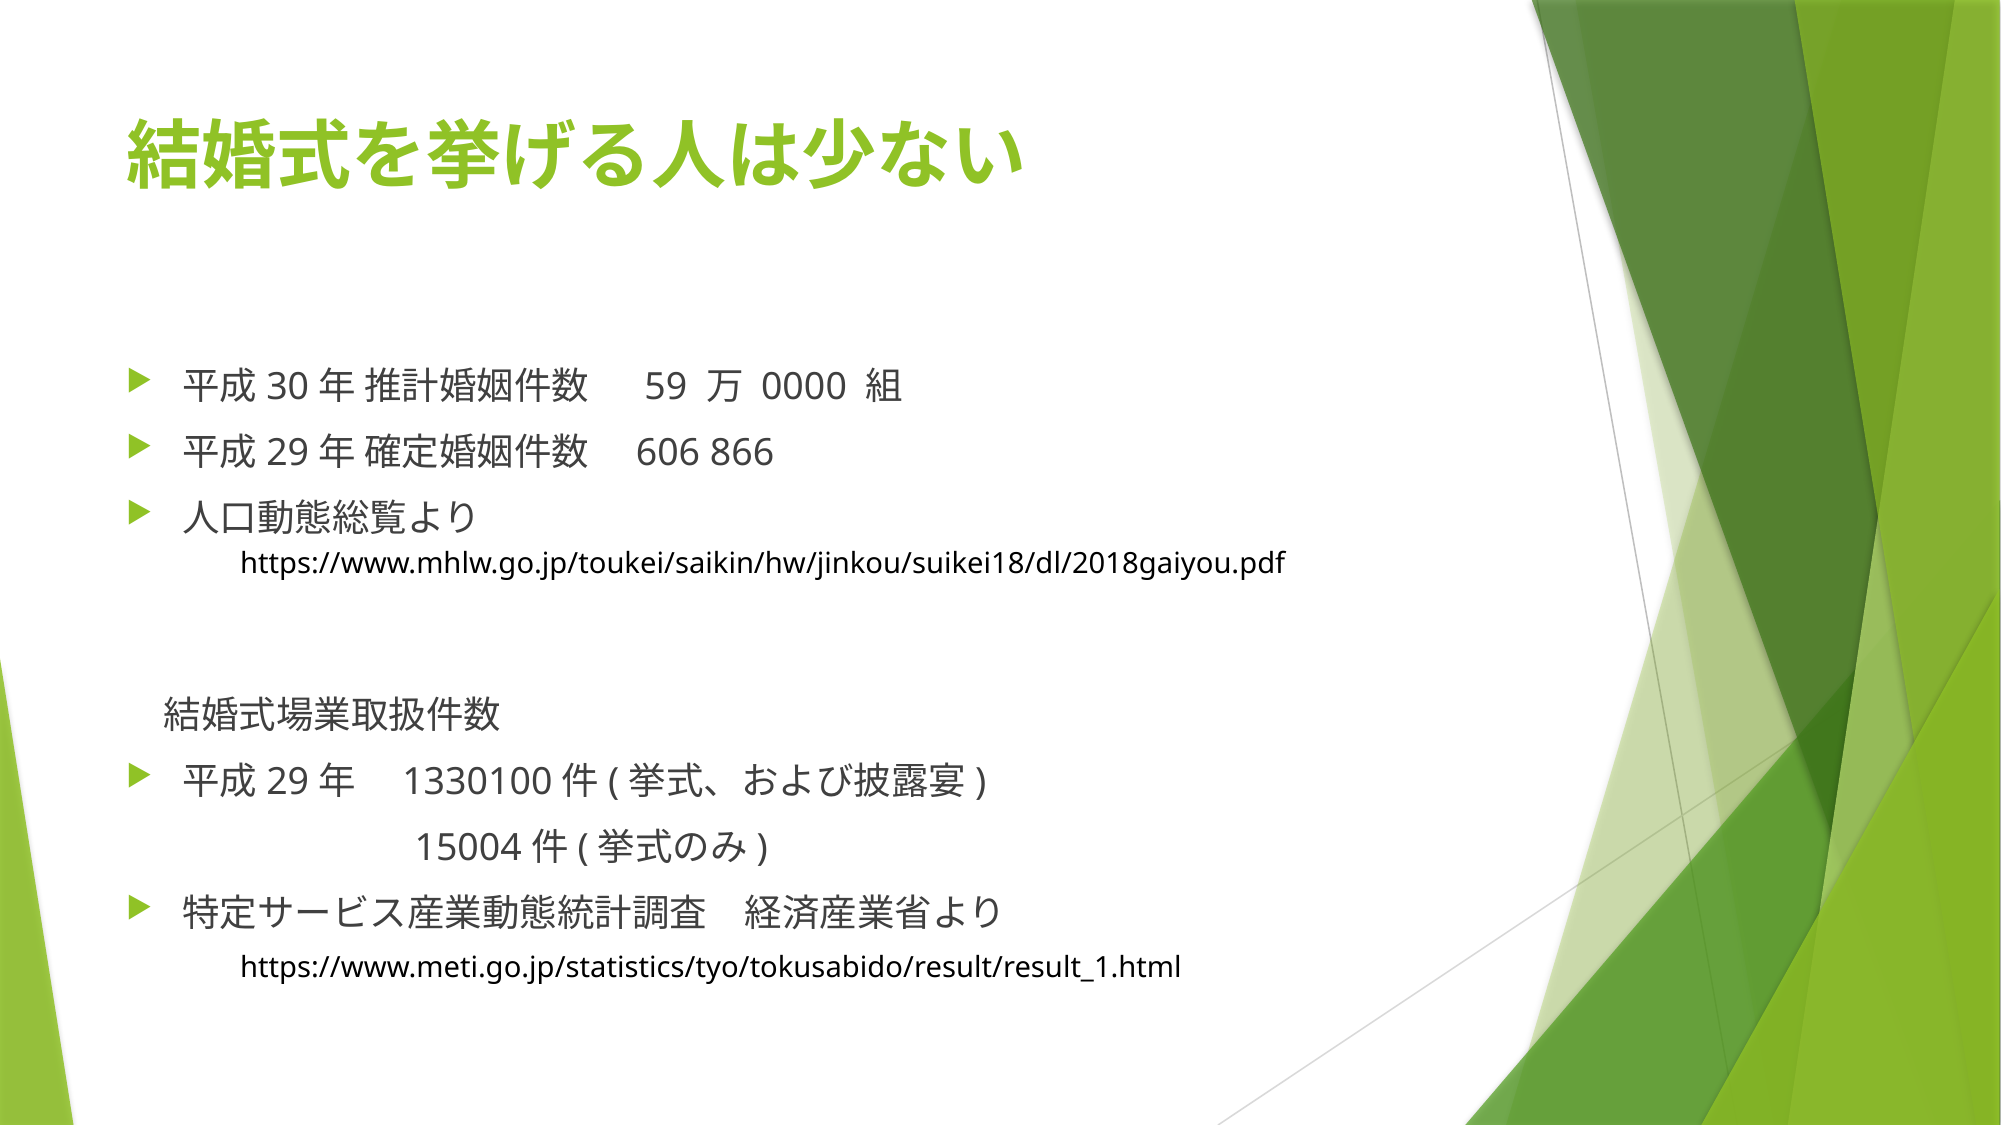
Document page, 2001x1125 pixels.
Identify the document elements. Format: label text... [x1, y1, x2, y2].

list 平成30年 推計婚姻件数 59 万 0000 組 平成29年 確定婚姻件数 606 866 人口動態総覧より 結婚式場業取扱件数 平成29年 1330100件(挙式、および披露宴) 15004件(挙式のみ) 特定サービス産業動態統計調査 経済産業省より [111, 354, 1522, 992]
text_box https://www.mhlw.go.jp/toukei/saikin/hw/jinkou/suikei18/dl/2018gaiyou.pdf [225, 537, 1407, 587]
text_box https://www.meti.go.jp/statistics/tyo/tokusabido/result/result_1.html [225, 940, 1226, 991]
title 結婚式を挙げる人は少ない [111, 99, 1522, 317]
